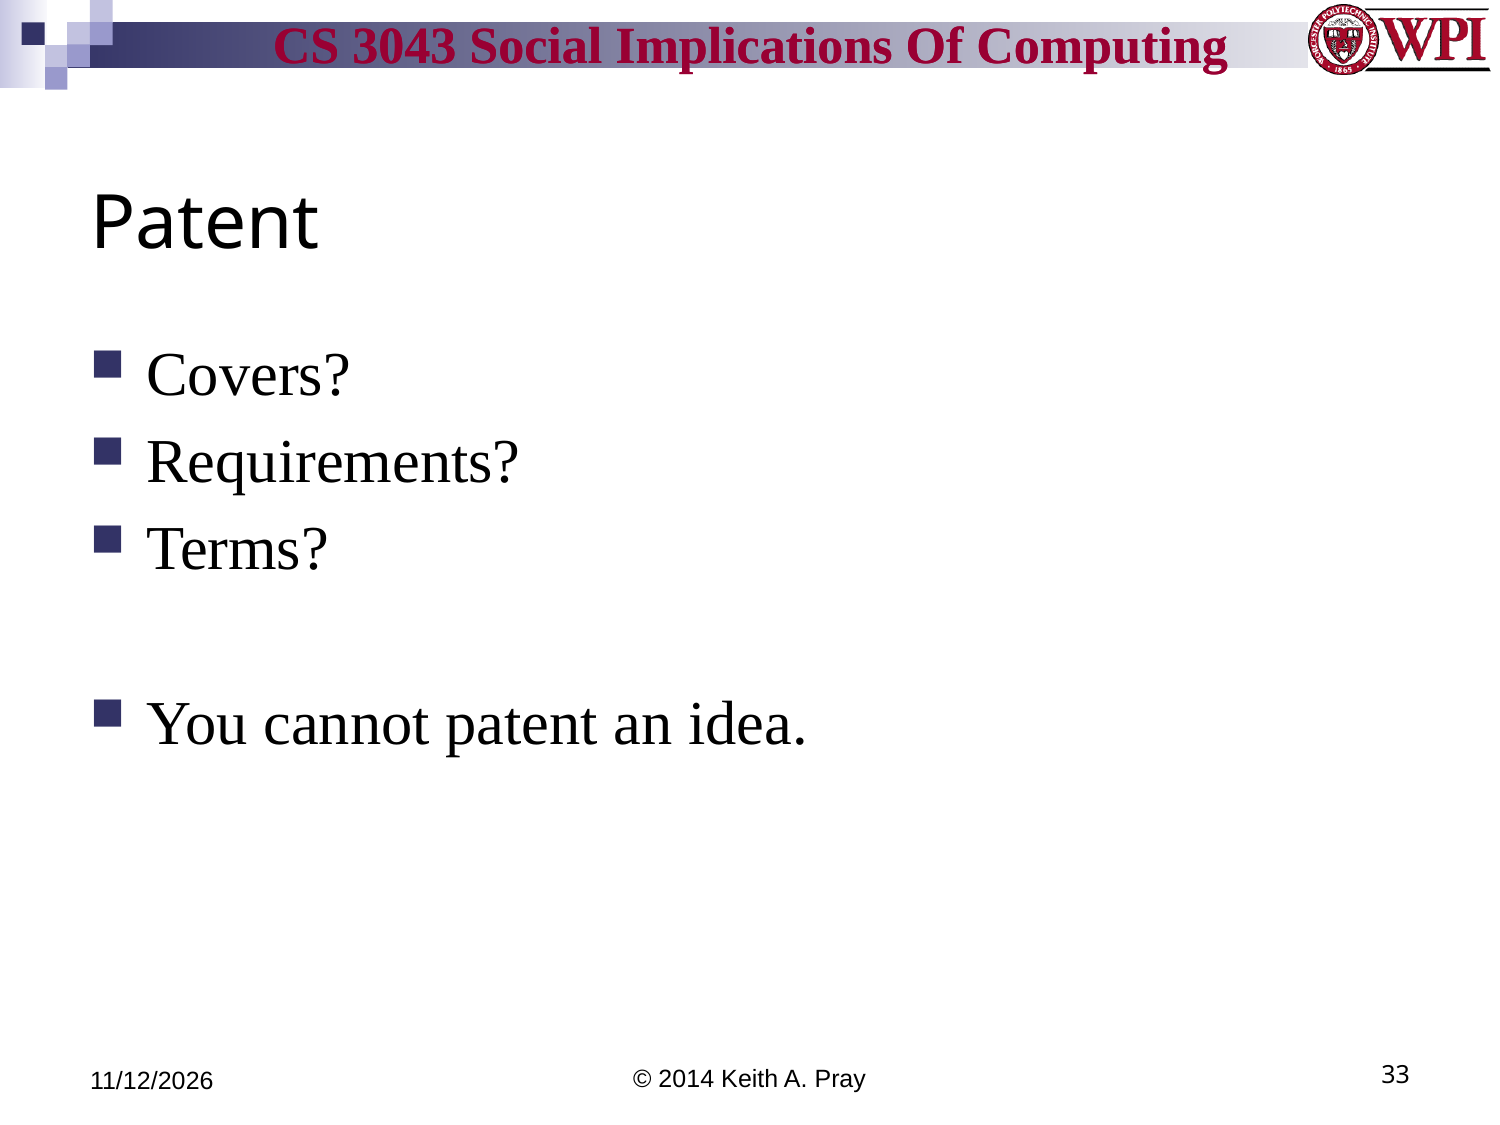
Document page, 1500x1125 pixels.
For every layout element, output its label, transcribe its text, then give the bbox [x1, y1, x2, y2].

picture [1308, 3, 1500, 75]
slide_number 33 [1074, 1024, 1426, 1101]
title Patent [74, 124, 1426, 313]
footer © 2014 Keith A. Pray [512, 1024, 988, 1101]
list Covers? Requirements? Terms? You cannot patent an idea. [74, 324, 1426, 963]
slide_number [74, 1024, 426, 1103]
